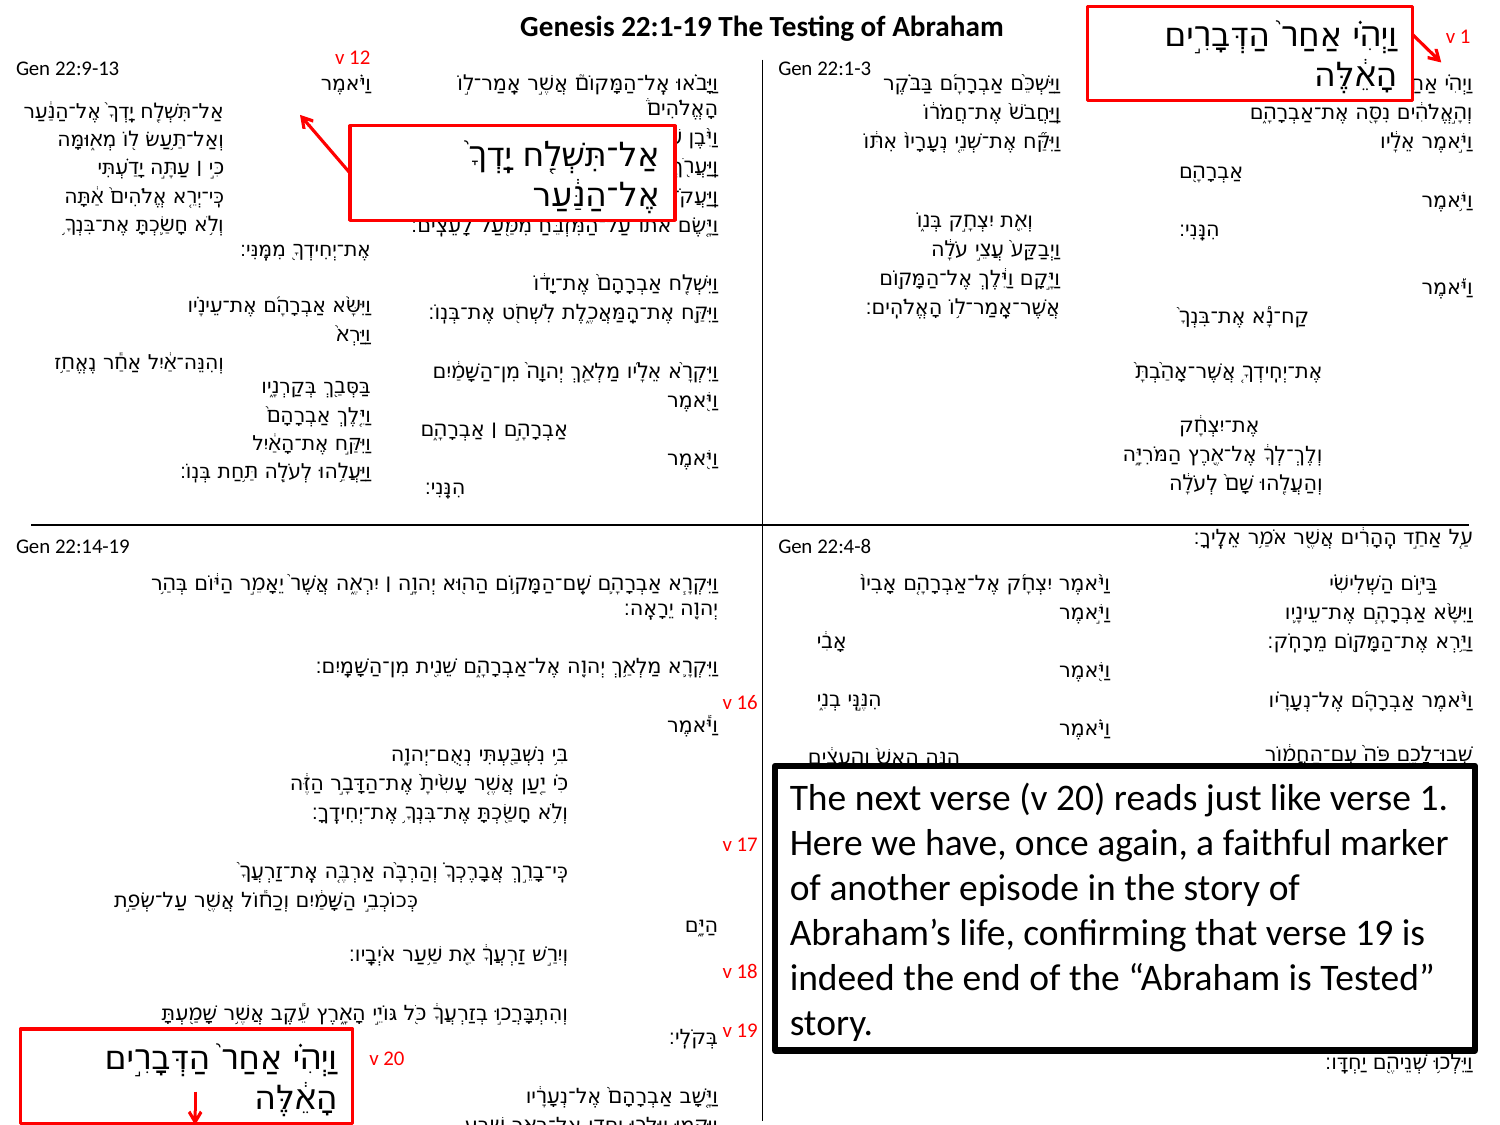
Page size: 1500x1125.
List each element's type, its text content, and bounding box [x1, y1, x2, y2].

text_box v 19 [766, 1009, 773, 1050]
text_box v 17 [708, 823, 758, 864]
text_box v 16 [708, 680, 758, 721]
text_box v 18 [708, 950, 758, 990]
text_box v 17 [766, 823, 773, 864]
text_box Gen 22:14-19 [1, 525, 145, 565]
text_box v 20 [354, 1037, 420, 1078]
text_box v 18 [766, 950, 773, 990]
text_box The next verse (v 20) reads just like verse 1. Here we have, once again, a faithful marker of another episode in the story of Abraham’s life, confirming that verse 19 is indeed the end of the “Abraham is Tested” story. [775, 765, 1475, 1051]
text_box v 19 [708, 1009, 758, 1050]
text_box Gen 22:1-3 [763, 50, 887, 87]
text_box אַל־תִּשְׁלַ֤ח יָֽדְךָ֙ אֶל־הַנַּ֔עַר [350, 125, 675, 221]
text_box v 12 [320, 36, 386, 77]
text_box וַיֹּ֨אמֶר יִצְחָ֜ק אֶל־אַבְרָהָ֤ם אָבִיו֙ וַיֹּ֣אמֶר אָבִ֔י וַיֹּ֖אמֶר הִנֶּ֣נִּֽי בְנִ֑י וַיֹּ֗אמֶר הִנֵּ֤ה הָאֵשׁ֙ וְהָ֣עֵצִ֔ים וְאַיֵּ֥ה הַשֶּׂ֖ה לְעֹלָֽה׃ וַיֹּ֙אמֶר֙ אַבְרָהָ֔ם אֱלֹהִ֞ים יִרְאֶה־לּ֥וֹ הַשֶּׂ֛ה לְעֹלָ֖ה בְּנִ֑י וַיֵּלְכ֥וּ שְׁנֵיהֶ֖ם יַחְדָּֽו׃ [766, 562, 1125, 1000]
text_box וַיָּבֹ֗אוּ אֶֽל־הַמָּקוֹם֮ אֲשֶׁ֣ר אָֽמַר־ל֣וֹ הָאֱלֹהִים֒ וַיִּ֨בֶן שָׁ֤ם אַבְרָהָם֙ אֶת־הַמִּזְבֵּ֔חַ וַֽיַּעֲרֹ֖ךְ אֶת־הָעֵצִ֑ים וַֽיַּעֲקֹד֙ אֶת־יִצְחָ֣ק בְּנ֔וֹ וַיָּ֤שֶׂם אֹתוֹ֙ עַל־הַמִּזְבֵּ֔חַ מִמַּ֖עַל לָעֵצִֽים׃ וַיִּשְׁלַ֤ח אַבְרָהָם֙ אֶת־יָד֔וֹ וַיִּקַּ֖ח אֶת־הַֽמַּאֲכֶ֑לֶת לִשְׁחֹ֖ט אֶת־בְּנֽוֹ׃ וַיִּקְרָ֨א אֵלָ֜יו מַלְאַ֤ךְ יְהוָה֙ מִן־הַשָּׁמַ֔יִם וַיֹּ֖אמֶר אַבְרָהָ֣ם ׀ אַבְרָהָ֑ם וַיֹּ֖אמֶר הִנֵּֽנִי׃ [389, 62, 733, 513]
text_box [1412, 34, 1442, 63]
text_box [299, 114, 351, 154]
text_box וַיַּשְׁכֵּ֨ם אַבְרָהָ֜ם בַּבֹּ֗קֶר וַֽיַּחֲבֹשׁ֙ אֶת־חֲמֹר֔וֹ וַיִּקַּ֞ח אֶת־שְׁנֵ֤י נְעָרָיו֙ אִתּ֔וֹ וְאֵ֖ת יִצְחָ֣ק בְּנ֑וֹ וַיְבַקַּע֙ עֲצֵ֣י עֹלָ֔ה וַיָּ֣קָם וַיֵּ֔לֶךְ אֶל־הַמָּק֖וֹם אֲשֶׁר־אָֽמַר־ל֥וֹ הָאֱלֹהִֽים׃ [785, 62, 1075, 513]
text_box וַיְהִ֗י אַחַר֙ הַדְּבָרִ֣ים הָאֵ֔לֶּה [1087, 6, 1413, 101]
text_box וַיֹּ֗אמֶר אַל־תִּשְׁלַ֤ח יָֽדְךָ֙ אֶל־הַנַּ֔עַר וְאַל־תַּ֥עַשׂ ל֖וֹ מְא֑וּמָּה כִּ֣י ׀ עַתָּ֣ה יָדַ֗עְתִּי כִּֽי־יְרֵ֤א אֱלֹהִים֙ אַ֔תָּה וְלֹ֥א חָשַׂ֛כְתָּ אֶת־בִּנְךָ֥ אֶת־יְחִידְךָ֖ מִמֶּֽנִּי׃ וַיִּשָּׂ֨א אַבְרָהָ֜ם אֶת־עֵינָ֗יו וַיַּרְא֙ וְהִנֵּה־אַ֔יִל אַחַ֕ר נֶאֱחַ֥ז בַּסְּבַ֖ךְ בְּקַרְנָ֑יו וַיֵּ֤לֶךְ אַבְרָהָם֙ וַיִּקַּ֣ח אֶת־הָאַ֔יִל וַיַּעֲלֵ֥הוּ לְעֹלָ֖ה תַּ֥חַת בְּנֽוֹ׃ [4, 62, 386, 513]
text_box v 16 [766, 680, 773, 721]
text_box Gen 22:9-13 [1, 47, 135, 87]
text_box וַיְהִ֗י אַחַר֙ הַדְּבָרִ֣ים הָאֵ֔לֶּה וְהָ֣אֱלֹהִ֔ים נִסָּ֖ה אֶת־אַבְרָהָ֑ם וַיֹּ֣אמֶר אֵלָ֔יו אַבְרָהָ֖ם וַיֹּ֥אמֶר הִנֵּֽנִי׃ וַיֹּ֡אמֶר קַח־נָ֠א אֶת־בִּנְךָ֨ אֶת־יְחִֽידְךָ֤ אֲשֶׁר־אָהַ֙בְתָּ֙ אֶת־יִצְחָ֔ק וְלֶךְ־לְךָ֔ אֶל־אֶ֖רֶץ הַמֹּרִיָּ֑ה וְהַעֲלֵ֤הוּ שָׁם֙ לְעֹלָ֔ה עַ֚ל אַחַ֣ד הֶֽהָרִ֔ים אֲשֶׁ֖ר אֹמַ֥ר אֵלֶֽיךָ׃ [1075, 62, 1488, 513]
text_box בַּיּ֣וֹם הַשְּׁלִישִׁ֗י וַיִּשָּׂ֨א אַבְרָהָ֧ם אֶת־עֵינָ֛יו וַיַּ֥רְא אֶת־הַמָּק֖וֹם מֵרָחֹֽק׃ וַיֹּ֨אמֶר אַבְרָהָ֜ם אֶל־נְעָרָ֗יו שְׁבוּ־לָכֶ֥ם פֹּה֙ עִֽם־הַחֲמ֔וֹר וַאֲנִ֣י וְהַנַּ֔עַר נֵלְכָ֖ה עַד־כֹּ֑ה וְנִֽשְׁתַּחֲוֶ֖ה וְנָשׁ֥וּבָה אֲלֵיכֶֽם׃ וַיִּקַּ֨ח אַבְרָהָ֜ם אֶת־עֲצֵ֣י הָעֹלָ֗ה וַיָּ֙שֶׂם֙ עַל־יִצְחָ֣ק בְּנ֔וֹ וַיִּקַּ֣ח בְּיָד֔וֹ אֶת־הָאֵ֖שׁ וְאֶת־הַֽמַּאֲכֶ֑לֶת וַיֵּלְכ֥וּ שְׁנֵיהֶ֖ם יַחְדָּֽו׃ [1160, 562, 1488, 1000]
text_box v 1 [1431, 15, 1486, 56]
text_box וַיִּקְרָ֧א אַבְרָהָ֛ם שֵֽׁם־הַמָּק֥וֹם הַה֖וּא יְהוָ֣ה ׀ יִרְאֶ֑ה אֲשֶׁר֙ יֵאָמֵ֣ר הַיּ֔וֹם בְּהַ֥ר יְהוָ֖ה יֵרָאֶֽה׃ וַיִּקְרָ֛א מַלְאַ֥ךְ יְהוָ֖ה אֶל־אַבְרָהָ֑ם שֵׁנִ֖ית מִן־הַשָּׁמָֽיִם׃ וַיֹּ֕אמֶר בִּ֥י נִשְׁבַּ֖עְתִּי נְאֻם־יְהוָ֑ה כִּ֗י יַ֚עַן אֲשֶׁ֤ר עָשִׂ֙יתָ֙ אֶת־הַדָּבָ֣ר הַזֶּ֔ה וְלֹ֥א חָשַׂ֖כְתָּ אֶת־בִּנְךָ֥ אֶת־יְחִידֶֽךָ׃ כִּֽי־בָרֵ֣ךְ אֲבָרֶכְךָ֗ וְהַרְבָּ֨ה אַרְבֶּ֤ה אֶֽת־זַרְעֲךָ֙ כְּכוֹכְבֵ֣י הַשָּׁמַ֔יִם וְכַח֕וֹל אֲשֶׁ֖ר עַל־שְׂפַ֣ת הַיָּ֑ם וְיִרַ֣שׁ זַרְעֲךָ֔ אֵ֖ת שַׁ֥עַר אֹיְבָֽיו׃ וְהִתְבָּרֲכ֣וּ בְזַרְעֲךָ֔ כֹּ֖ל גּוֹיֵ֣י הָאָ֑רֶץ עֵ֕קֶב אֲשֶׁ֥ר שָׁמַ֖עְתָּ בְּקֹלִֽי׃ וַיָּ֤שָׁב אַבְרָהָם֙ אֶל־נְעָרָ֔יו וַיָּקֻ֛מוּ וַיֵּלְכ֥וּ יַחְדָּ֖ו אֶל־בְּאֵ֣ר שָׁ֑בַע וַיֵּ֥שֶׁב אַבְרָהָ֖ם בִּבְאֵ֥ר שָֽׁבַע׃ [95, 562, 733, 1125]
text_box Gen 22:4-8 [766, 534, 887, 565]
text_box Genesis 22:1-19 The Testing of Abraham [505, 0, 1020, 50]
text_box וַיְהִ֗י אַחַר֙ הַדְּבָרִ֣ים הָאֵ֔לֶּה [20, 1028, 353, 1124]
